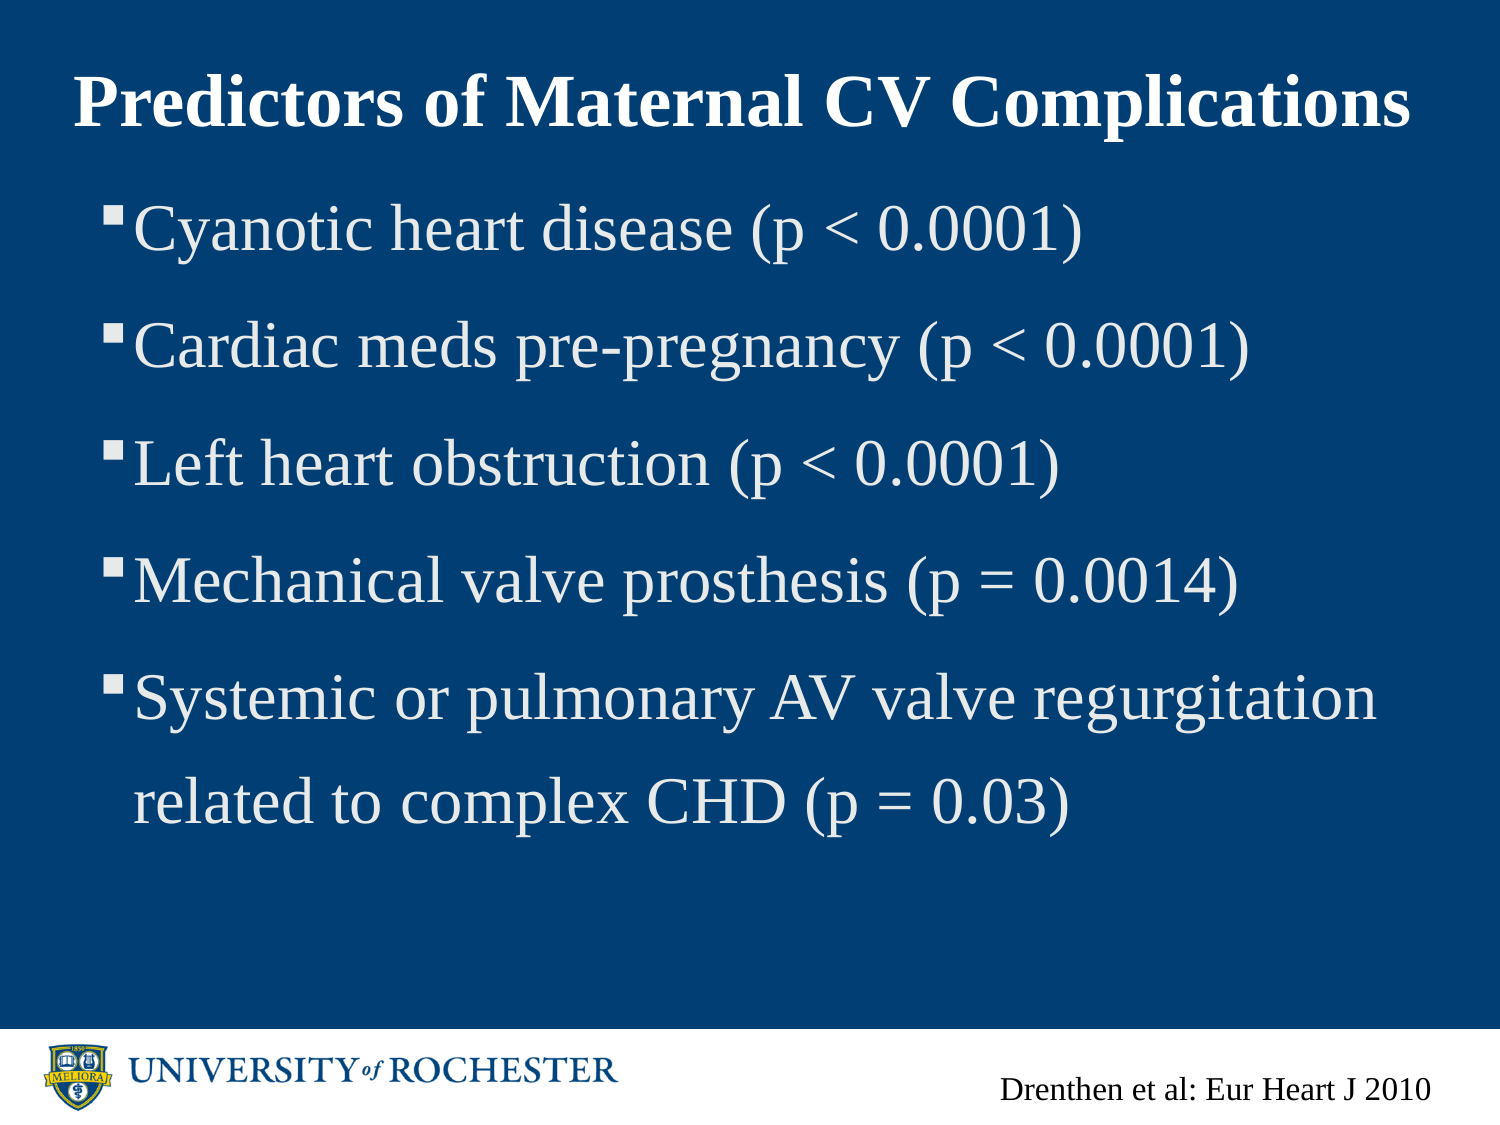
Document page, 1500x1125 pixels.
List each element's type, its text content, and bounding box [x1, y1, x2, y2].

text_box Drenthen et al: Eur Heart J 2010 [985, 1059, 1448, 1115]
title Predictors of Maternal CV Complications [0, 39, 1487, 153]
list Cyanotic heart disease (p < 0.0001) Cardiac meds pre-pregnancy (p < 0.0001) Left heart obstruction (p < 0.0001) Mechanical valve prosthesis (p = 0.0014) Systemic or pulmonary AV valve regurgitation related to complex CHD (p = 0.03) [26, 152, 1487, 1027]
picture [0, 1029, 1500, 1125]
